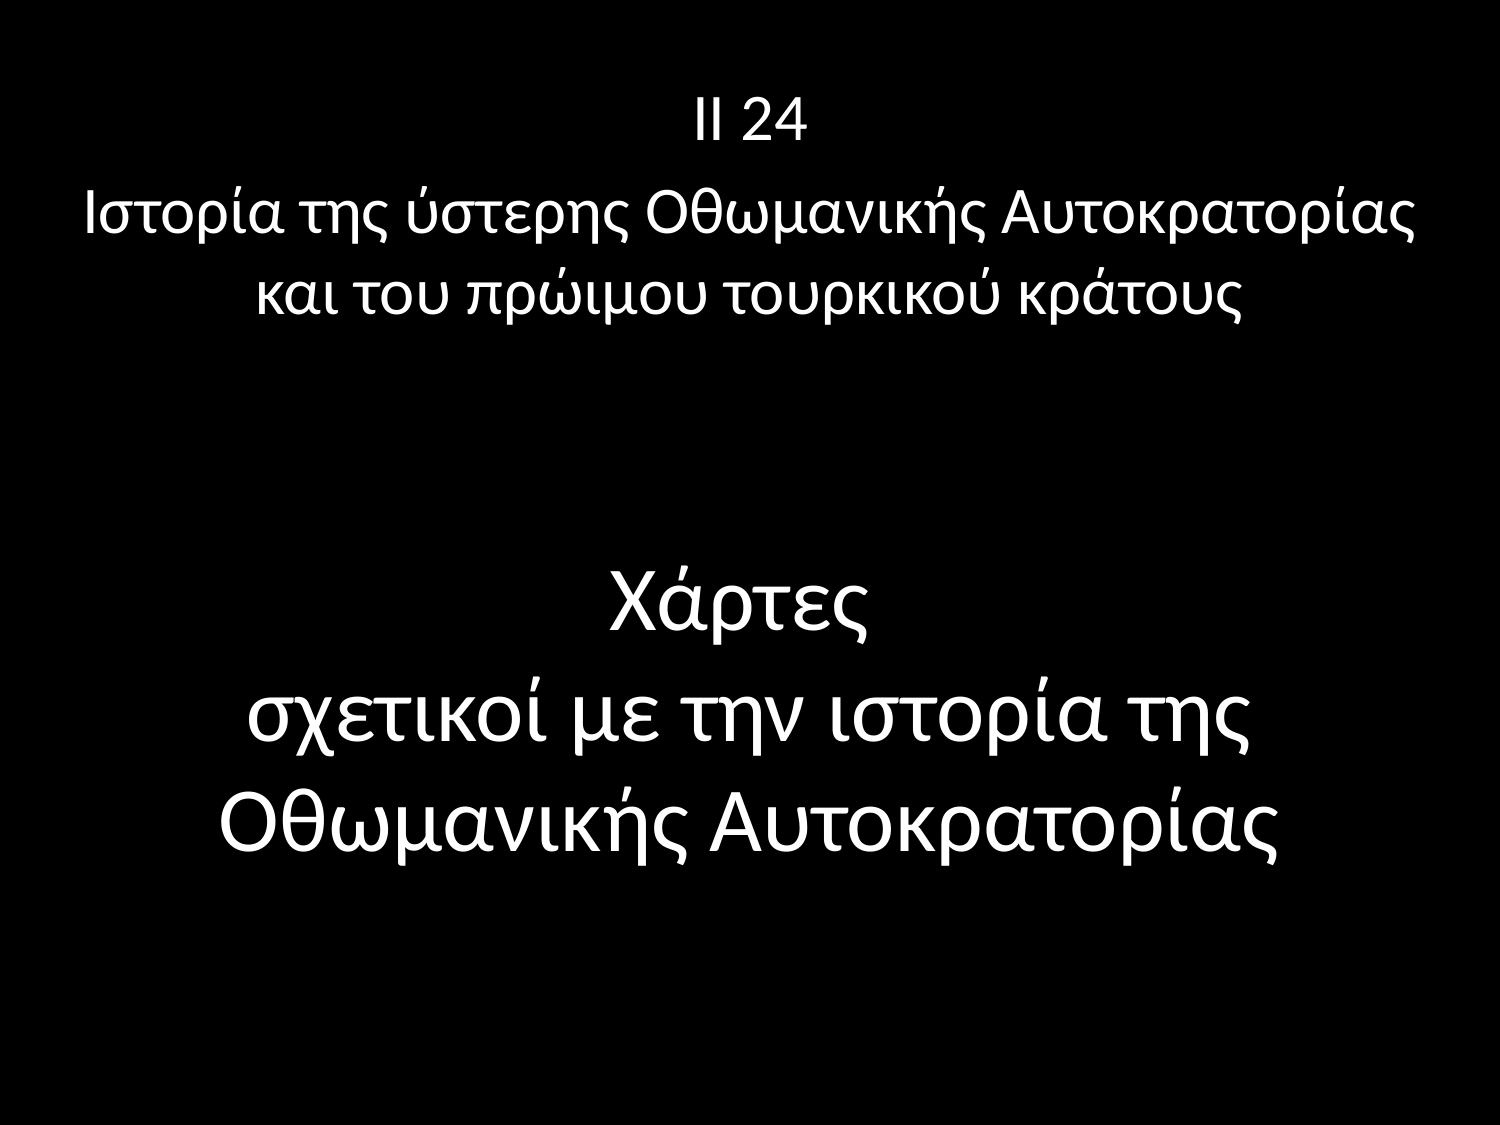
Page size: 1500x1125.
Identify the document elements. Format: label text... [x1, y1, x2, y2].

subtitle ΙΙ 24 Ιστορία της ύστερης Οθωμανικής Αυτοκρατορίας και του πρώιμου τουρκικού κράτους [29, 66, 1471, 445]
title Χάρτες σχετικοί με την ιστορία της Οθωμανικής Αυτοκρατορίας [112, 479, 1388, 929]
